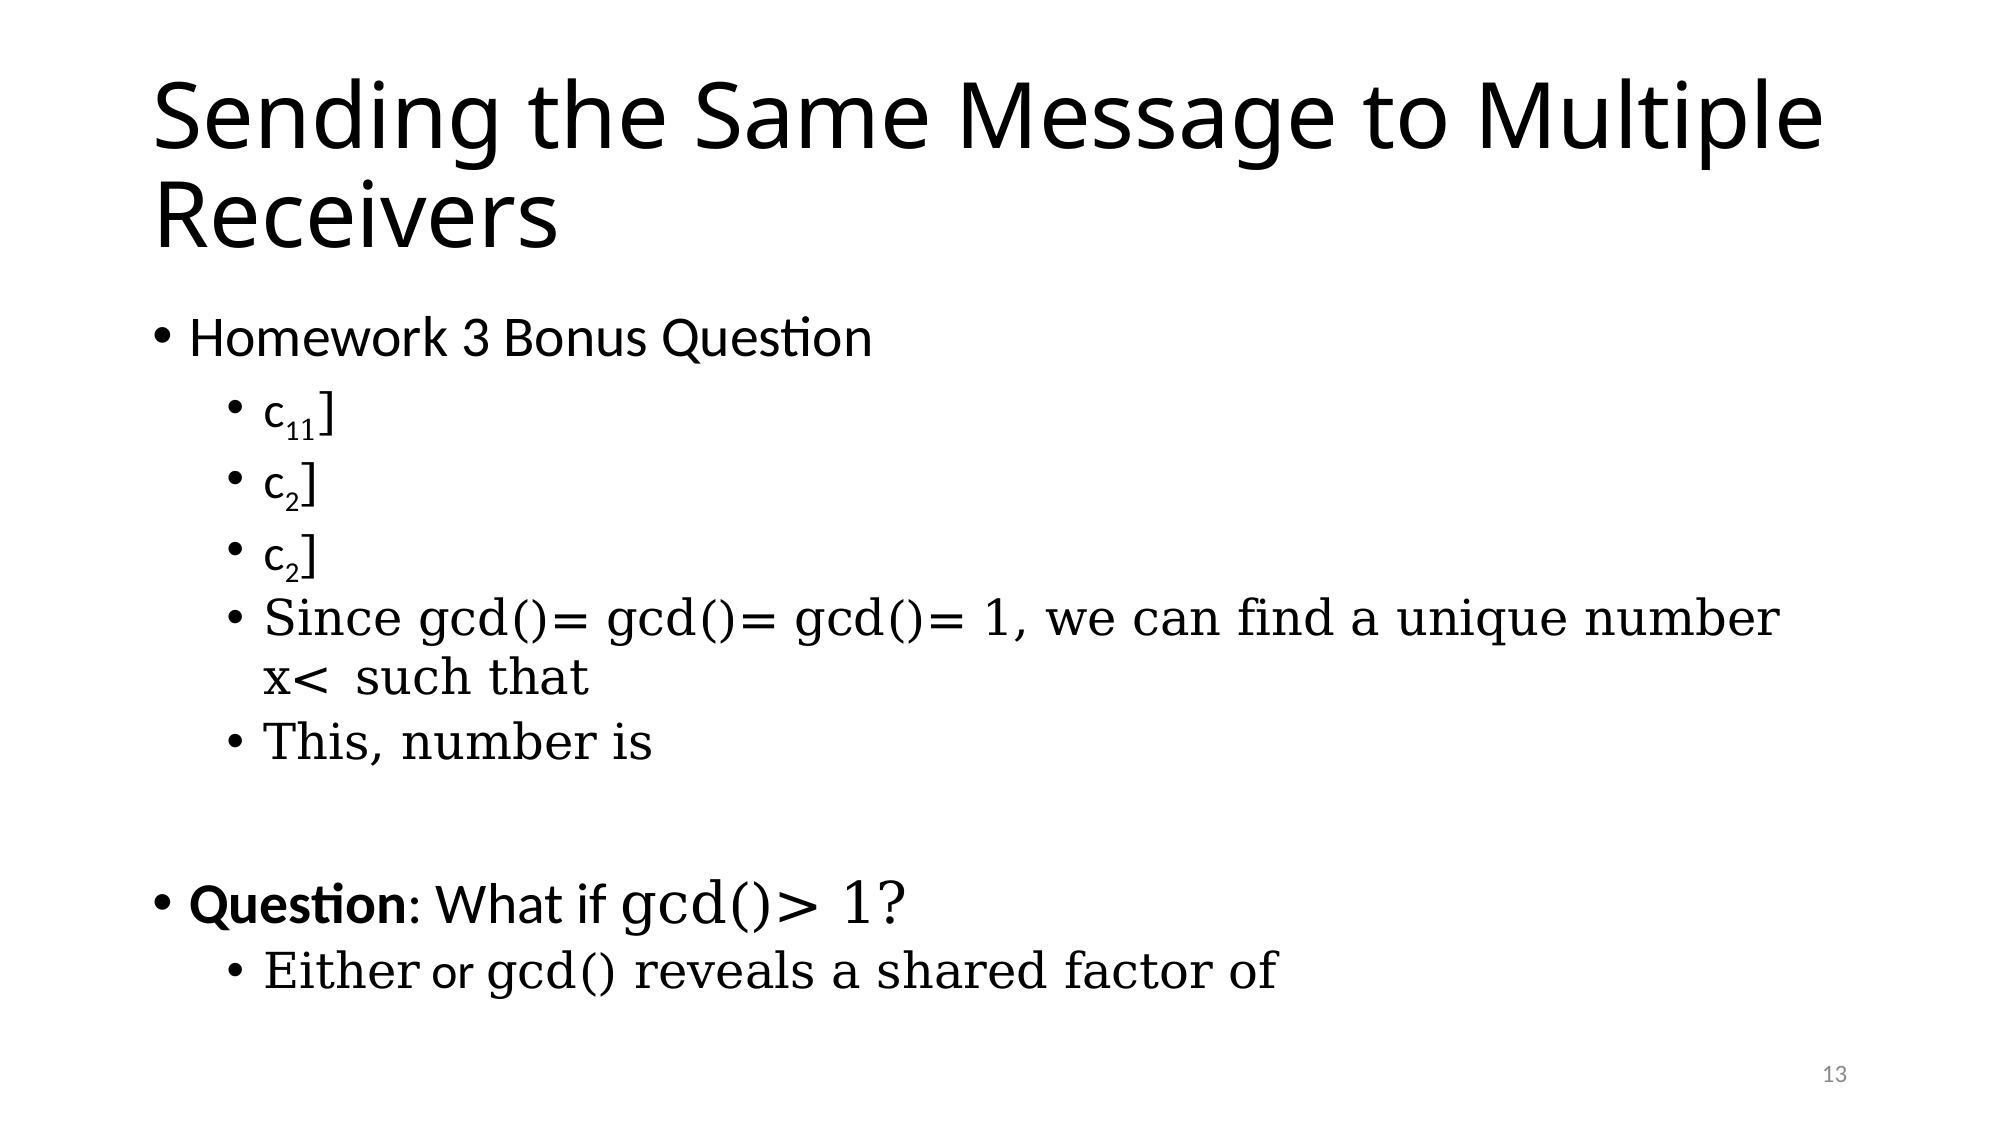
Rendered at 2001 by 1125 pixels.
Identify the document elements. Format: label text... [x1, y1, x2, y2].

slide_number 13 [1412, 1042, 1863, 1103]
title Sending the Same Message to Multiple Receivers [137, 59, 1863, 278]
